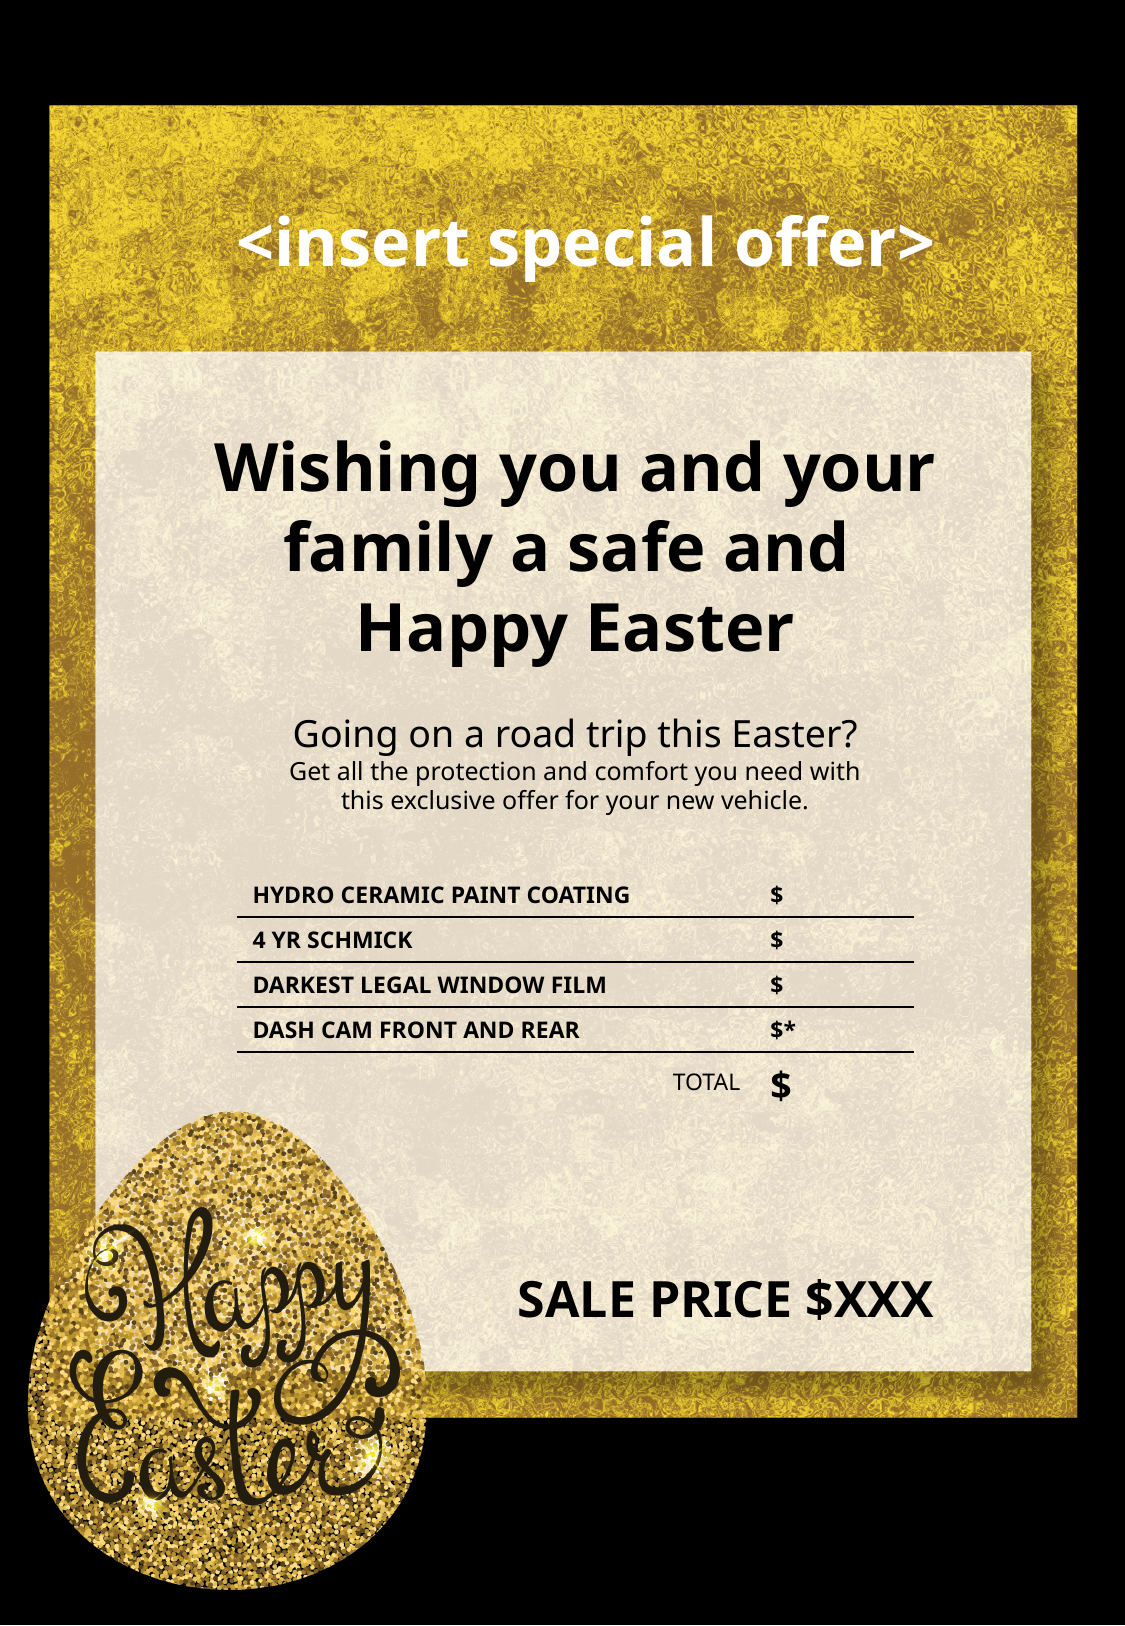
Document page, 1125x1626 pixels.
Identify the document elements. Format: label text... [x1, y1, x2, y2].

table_header $ [755, 872, 914, 916]
text_box SALE PRICE $XXX [409, 1260, 1043, 1336]
table_cell DARKEST LEGAL WINDOW FILM [237, 963, 755, 1006]
text_box <insert special offer> [208, 192, 965, 288]
table_cell $ [755, 1053, 914, 1112]
table_cell 4 YR SCHMICK [237, 918, 755, 961]
picture [0, 0, 1125, 1625]
table_header HYDRO CERAMIC PAINT COATING [237, 872, 755, 916]
text_box Wishing you and your family a safe and Happy Easter [197, 417, 954, 673]
table_cell $* [755, 1008, 914, 1051]
table_cell $ [755, 963, 914, 1006]
table_cell DASH CAM FRONT AND REAR [237, 1008, 755, 1051]
text_box Going on a road trip this Easter? Get all the protection and comfort you need with this exclusive offer for your new vehicle. [261, 702, 890, 823]
table_cell $ [755, 918, 914, 961]
table_cell TOTAL [237, 1053, 755, 1112]
